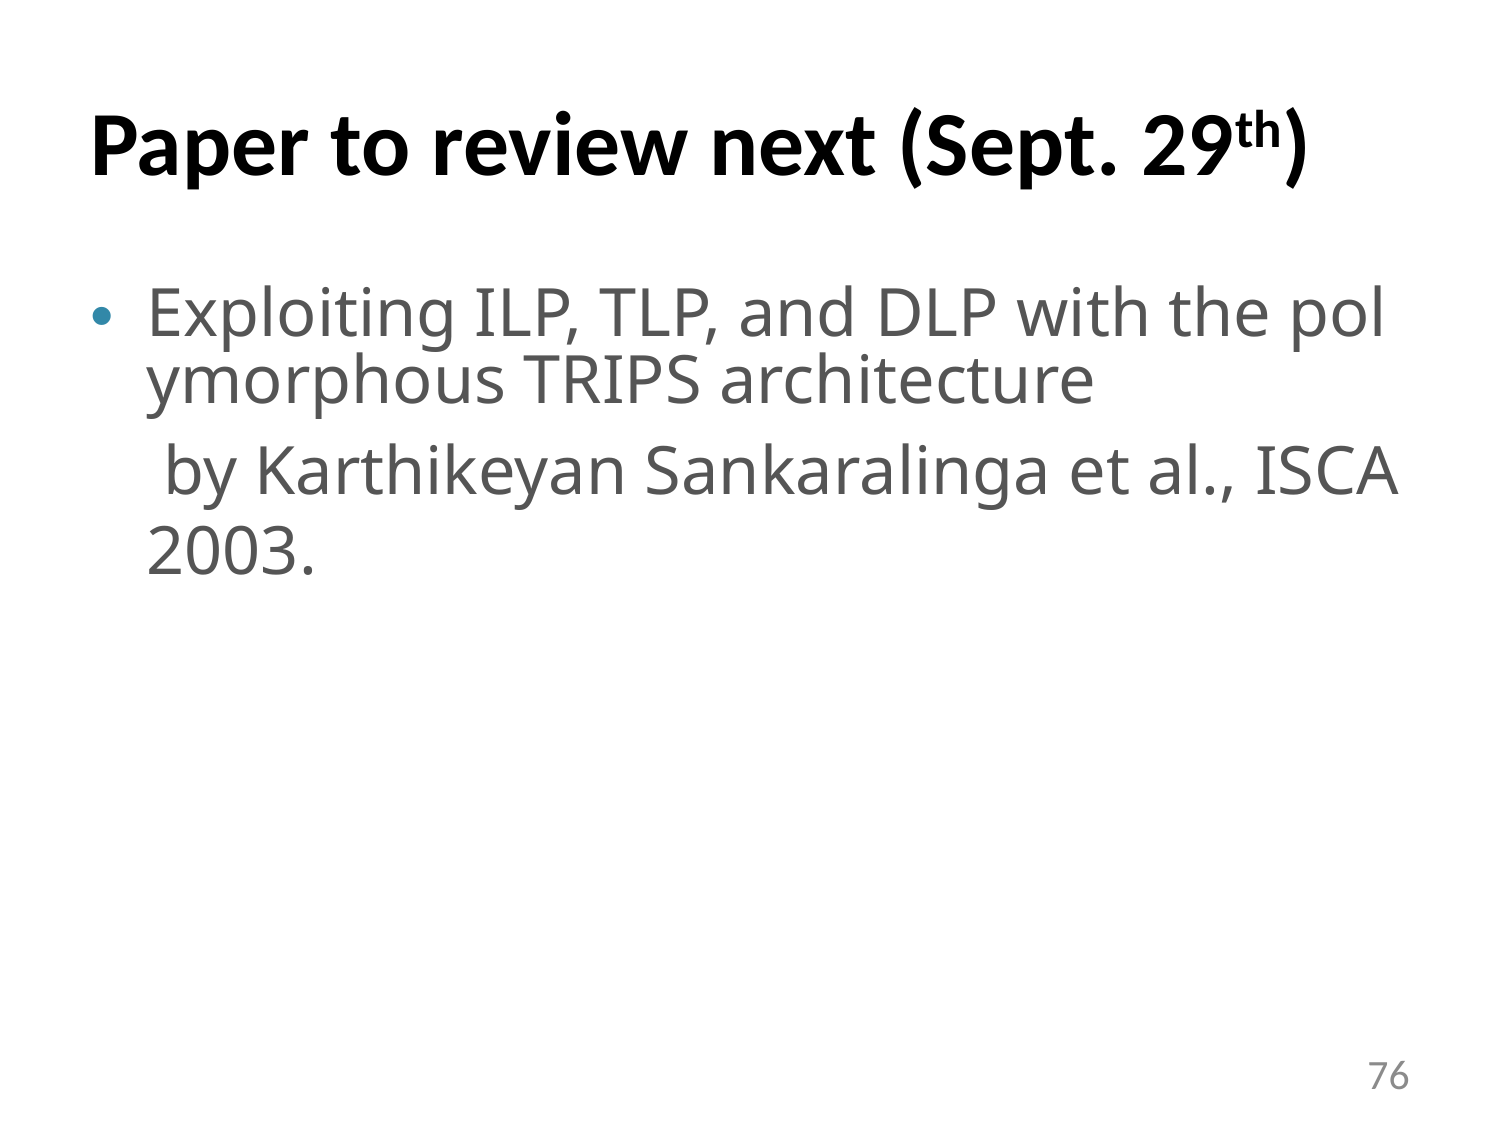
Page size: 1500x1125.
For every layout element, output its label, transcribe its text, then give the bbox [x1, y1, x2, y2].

slide_number 76 [1074, 1042, 1425, 1103]
title Paper to review next (Sept. 29th) [75, 45, 1425, 233]
list Exploiting ILP, TLP, and DLP with the polymorphous TRIPS architecture by Karthikeyan Sankaralinga et al., ISCA 2003. [75, 262, 1425, 1005]
